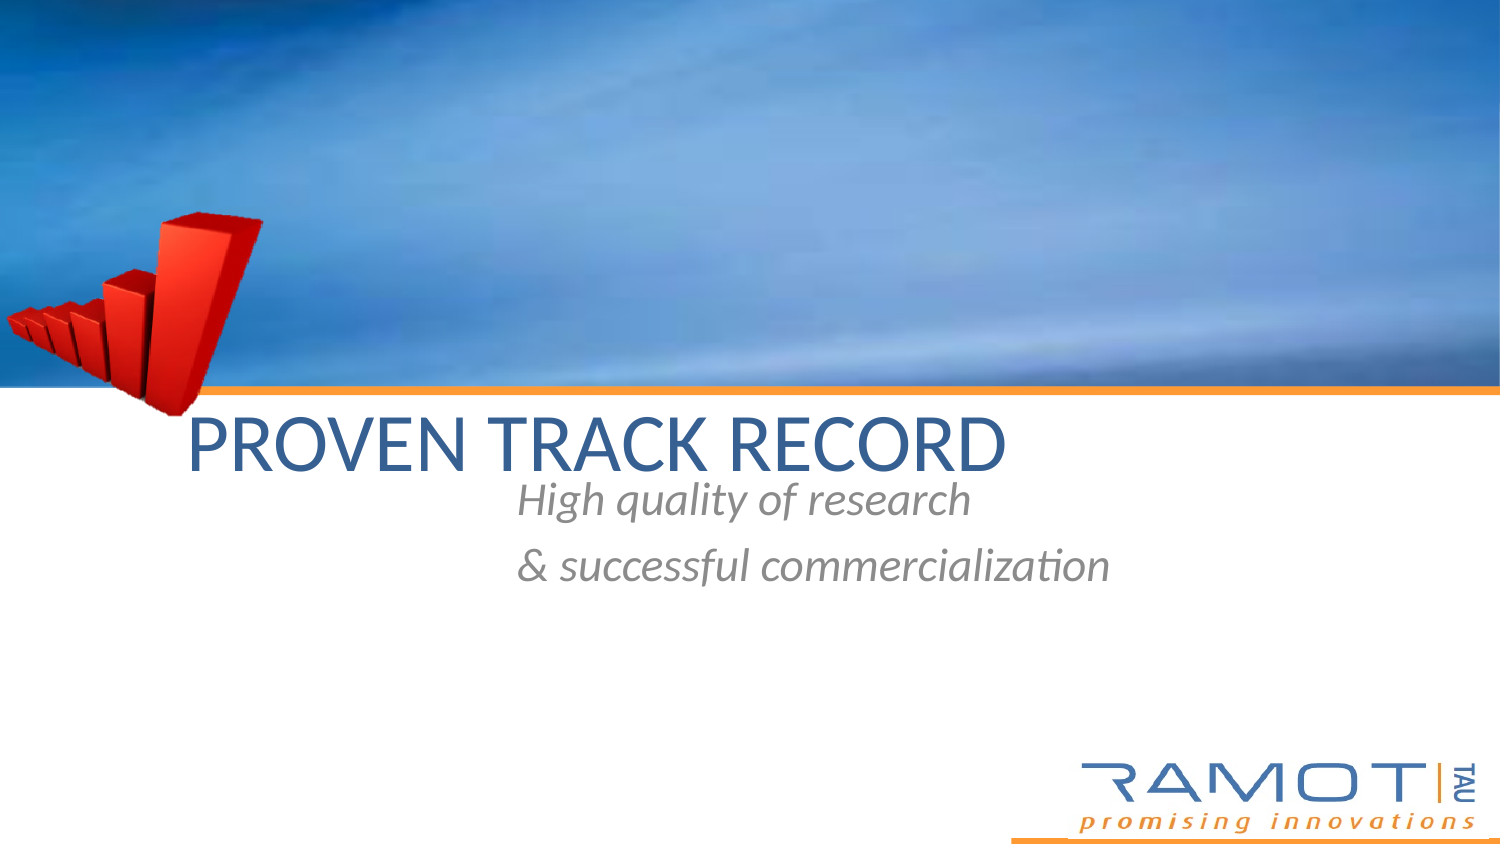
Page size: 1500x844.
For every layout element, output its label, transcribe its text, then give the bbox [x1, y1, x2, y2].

picture [0, 0, 1498, 440]
picture [1068, 750, 1489, 839]
subtitle High quality of research & successful commercialization [501, 460, 1317, 599]
title PROVEN TRACK RECORD [171, 347, 1447, 529]
